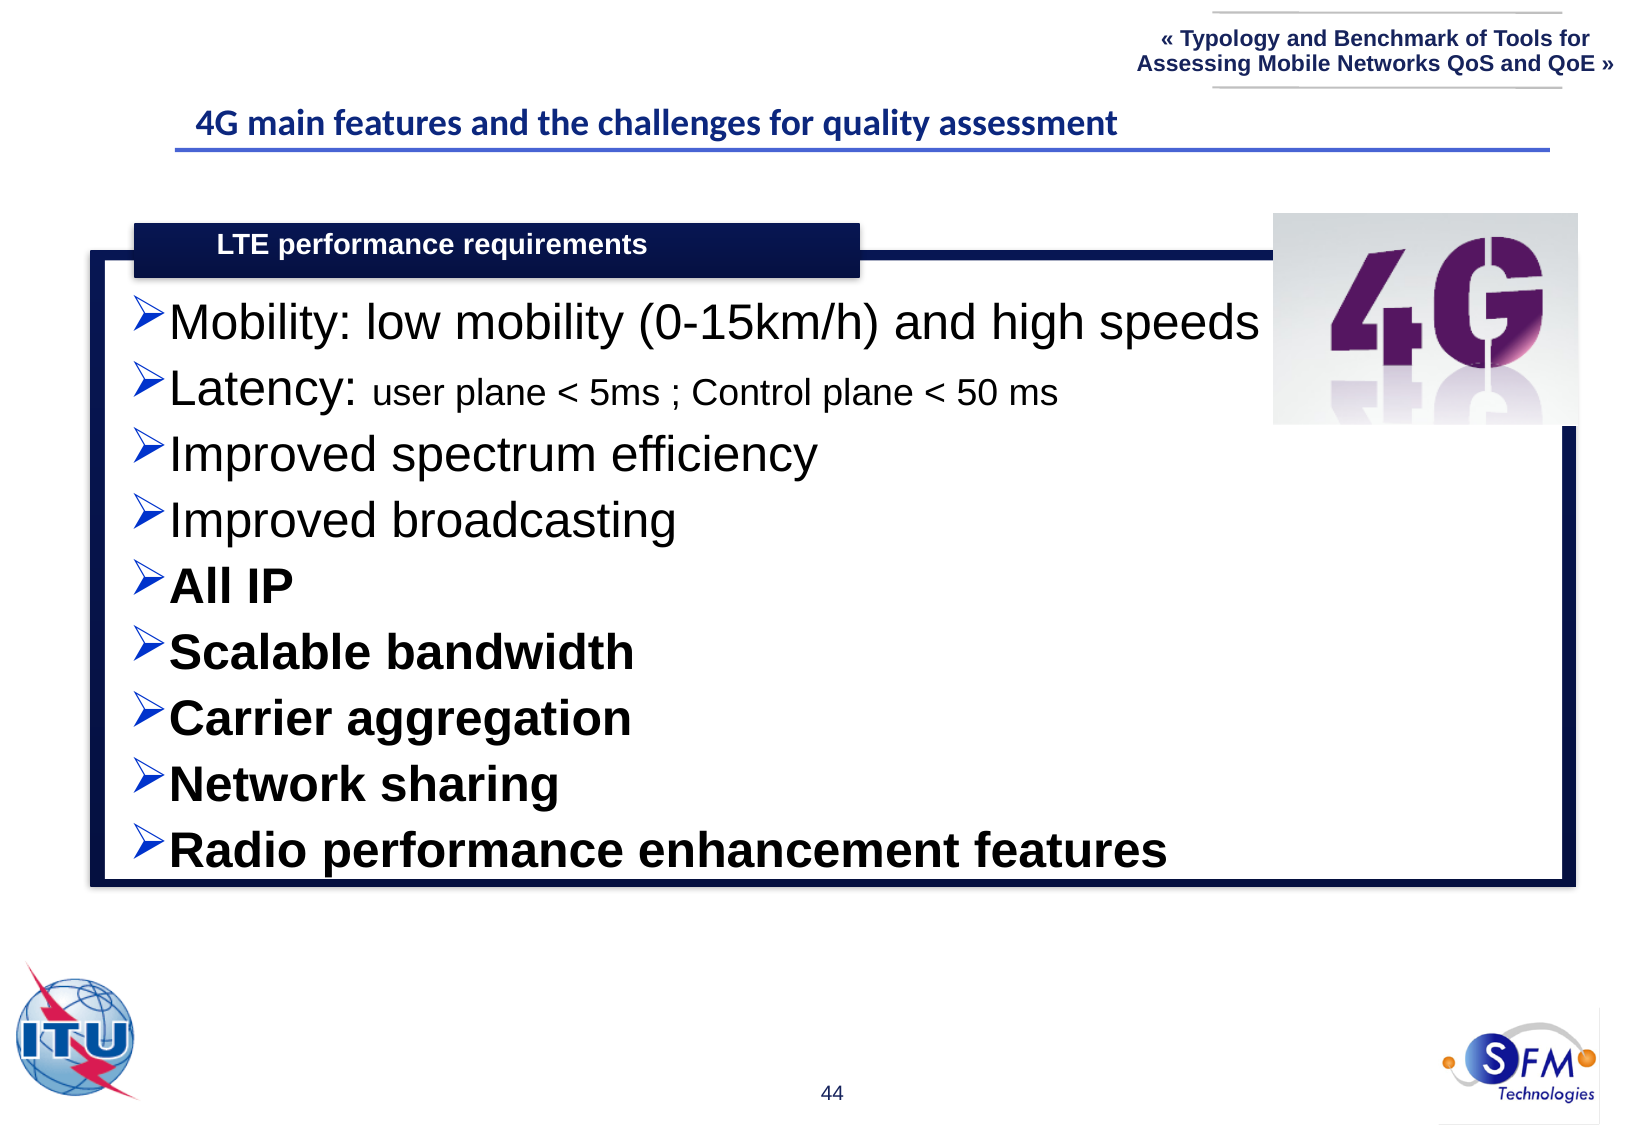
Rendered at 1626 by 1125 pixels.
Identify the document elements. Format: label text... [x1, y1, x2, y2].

picture [15, 960, 141, 1105]
text_box 4G main features and the challenges for quality assessment [180, 95, 1135, 151]
picture [1437, 1006, 1600, 1125]
picture [1272, 213, 1578, 426]
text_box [90, 216, 1577, 887]
